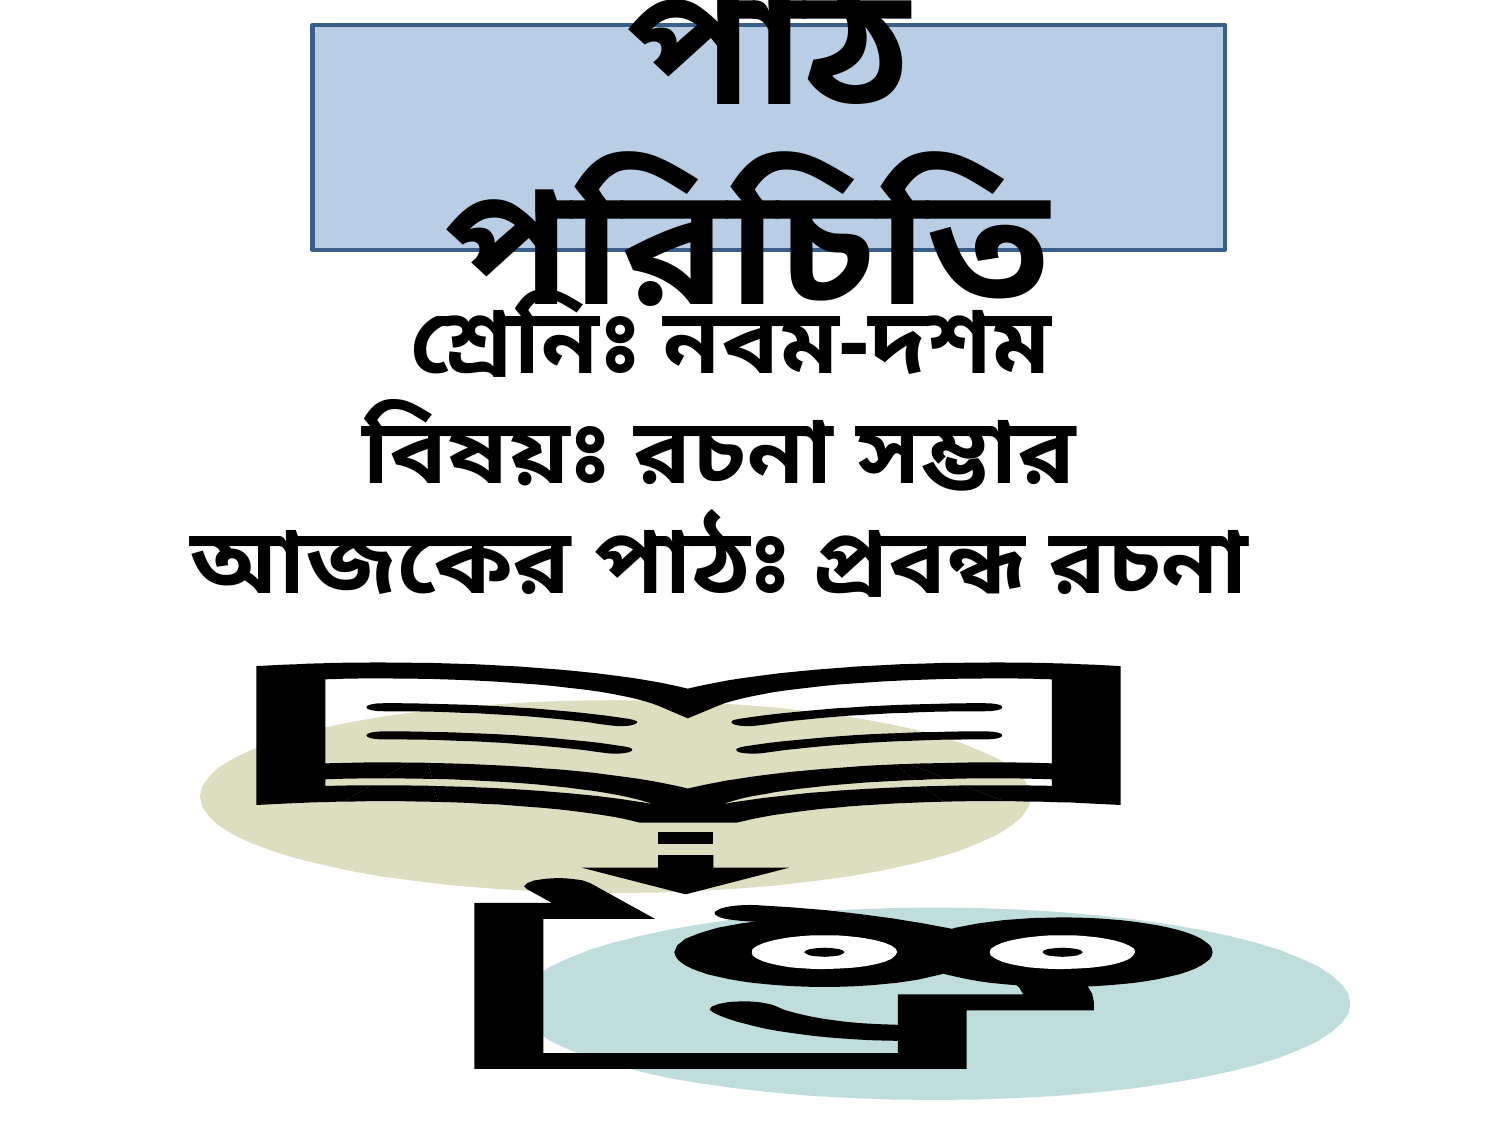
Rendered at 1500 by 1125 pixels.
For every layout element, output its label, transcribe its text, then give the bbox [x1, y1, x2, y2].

text_box শ্রেনিঃ নবম-দশম বিষয়ঃ রচনা সম্ভার আজকের পাঠঃ প্রবন্ধ রচনা [137, 274, 1325, 620]
text_box পাঠ পরিচিতি [310, 23, 1227, 252]
picture [199, 662, 1351, 1101]
